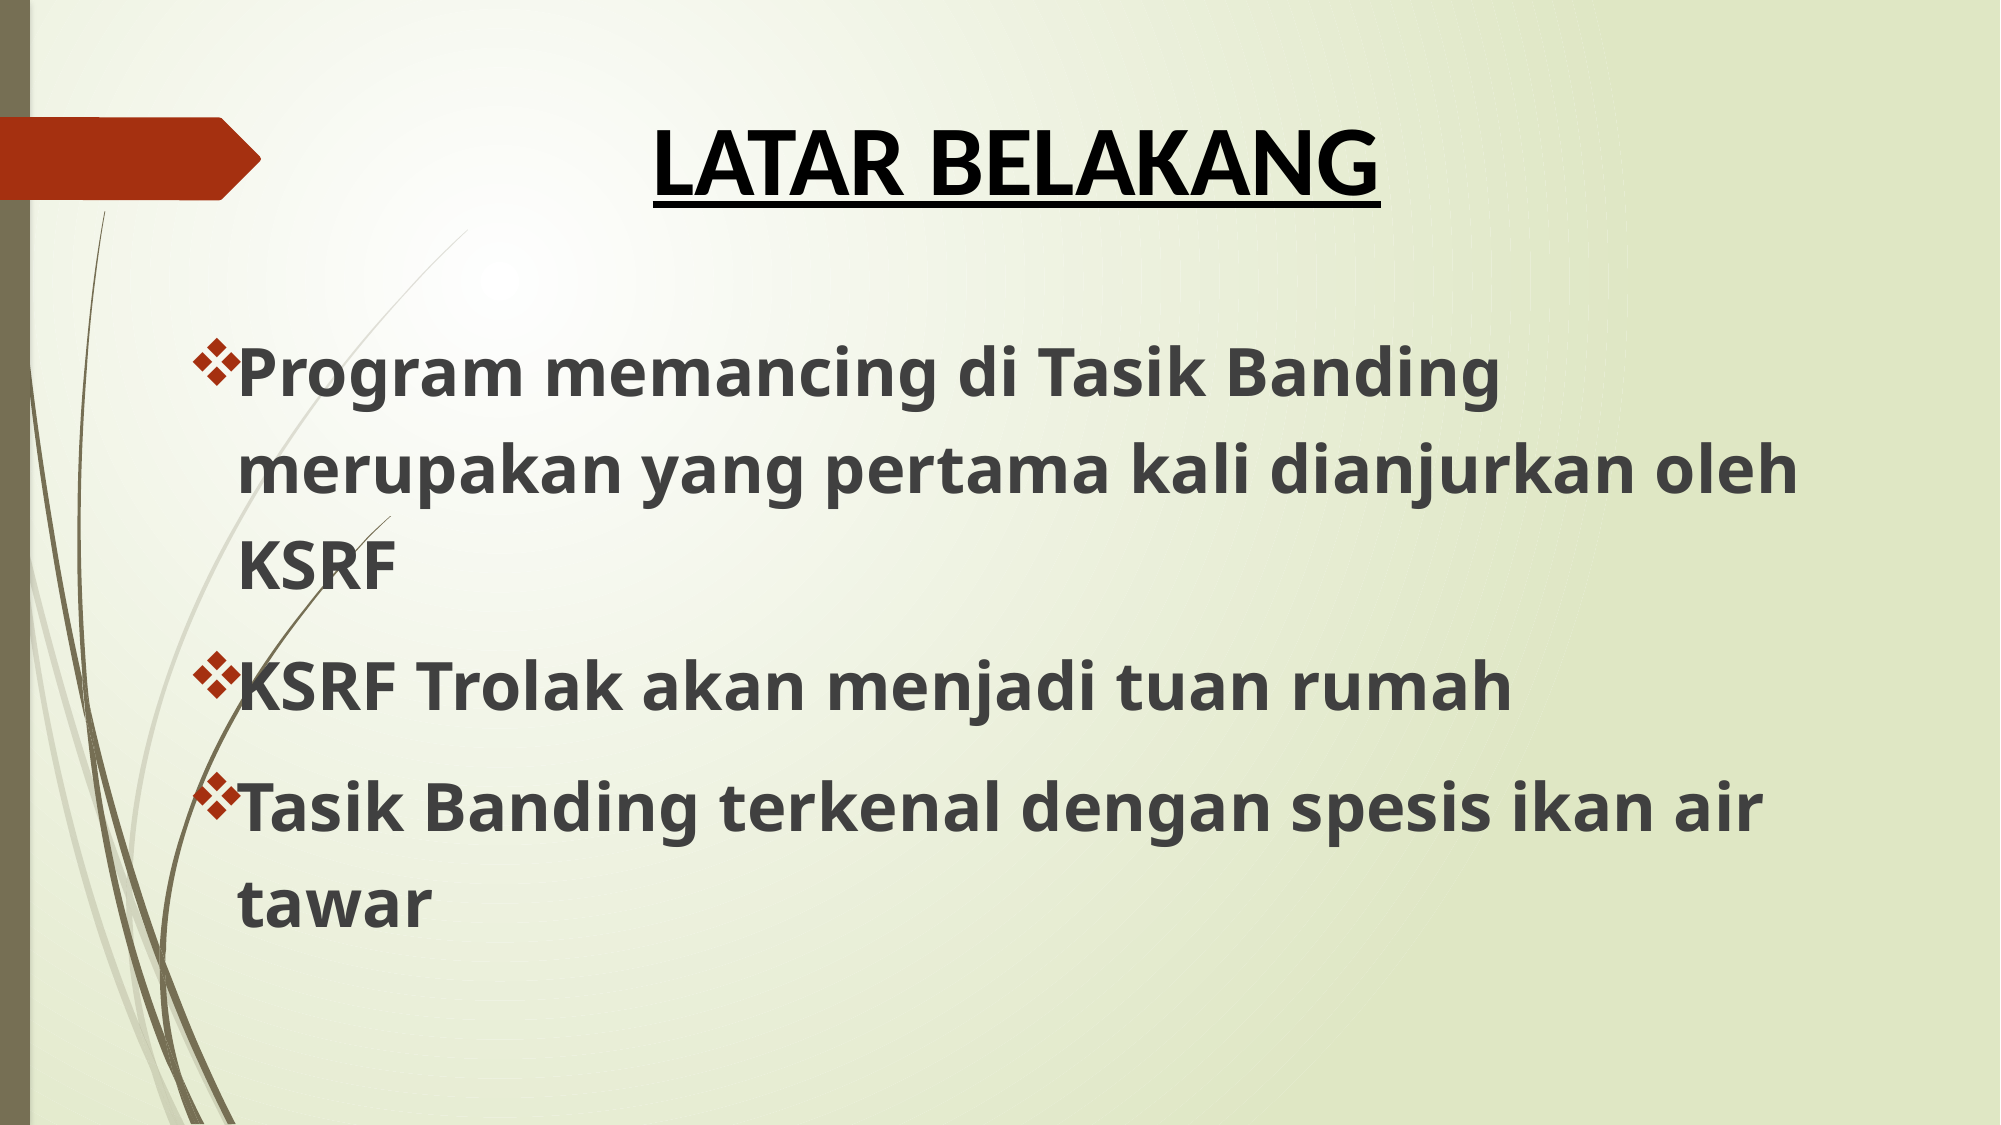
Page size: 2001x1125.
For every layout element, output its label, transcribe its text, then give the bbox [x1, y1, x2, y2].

list Program memancing di Tasik Banding merupakan yang pertama kali dianjurkan oleh KSRF KSRF Trolak akan menjadi tuan rumah Tasik Banding terkenal dengan spesis ikan air tawar [172, 306, 1905, 949]
title LATAR BELAKANG [83, 87, 1950, 212]
